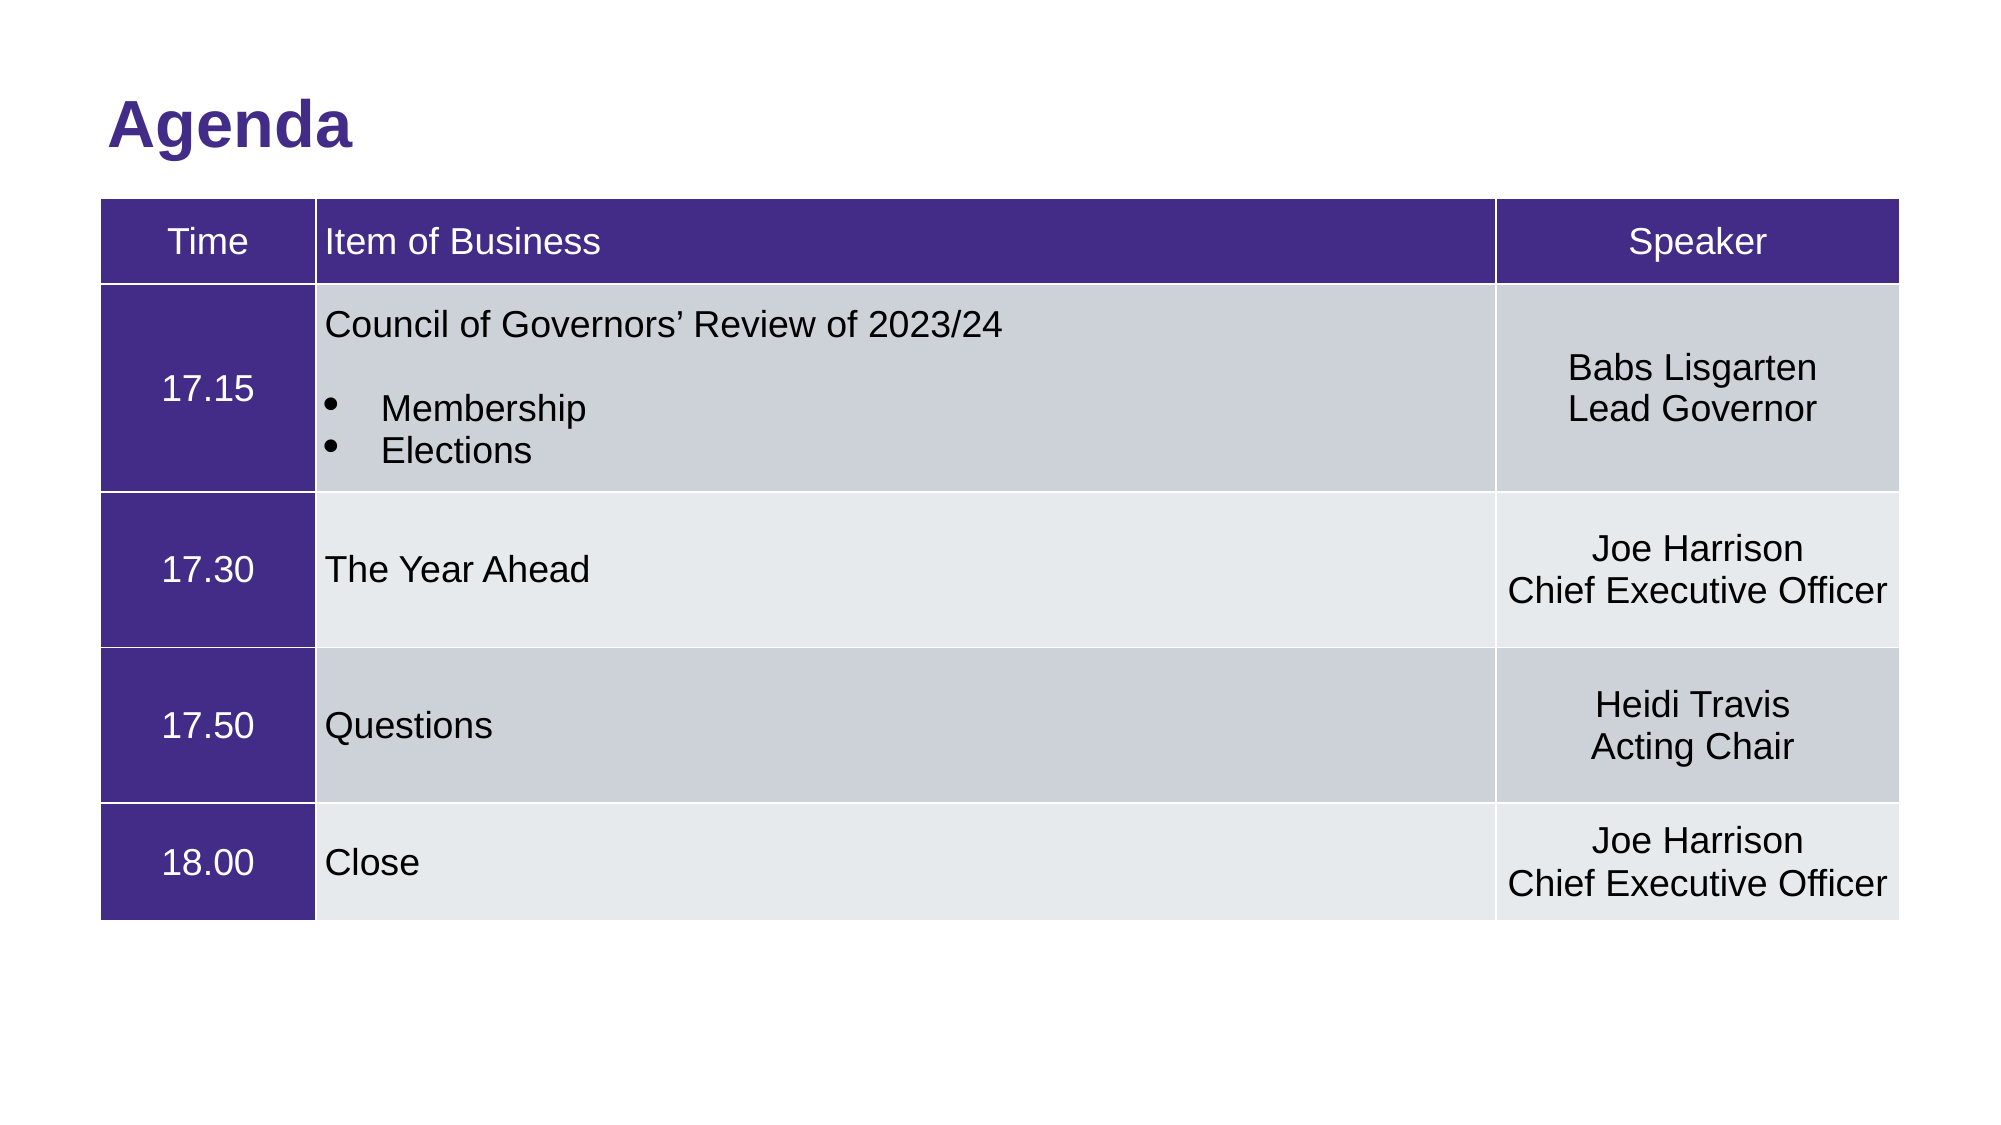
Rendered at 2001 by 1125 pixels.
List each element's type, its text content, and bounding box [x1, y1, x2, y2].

table_cell 18.00 [101, 804, 315, 920]
table_cell Heidi Travis Acting Chair [1497, 648, 1899, 802]
table_cell 17.30 [101, 493, 315, 647]
table_header Item of Business [317, 199, 1495, 283]
table_cell Joe Harrison Chief Executive Officer [1497, 493, 1899, 647]
table_cell Questions [317, 648, 1495, 802]
table_cell 17.15 [101, 285, 315, 491]
table_cell Close [317, 804, 1495, 920]
text_box Agenda [92, 79, 1443, 204]
table_header Time [101, 204, 315, 283]
table_cell Babs Lisgarten Lead Governor [1497, 285, 1899, 491]
table_cell Council of Governors’ Review of 2023/24 Membership Elections [317, 285, 1495, 491]
table_header Speaker [1497, 199, 1899, 283]
table_cell 17.50 [101, 648, 315, 802]
table_cell Joe Harrison Chief Executive Officer [1497, 804, 1899, 920]
table_cell The Year Ahead [317, 493, 1495, 647]
